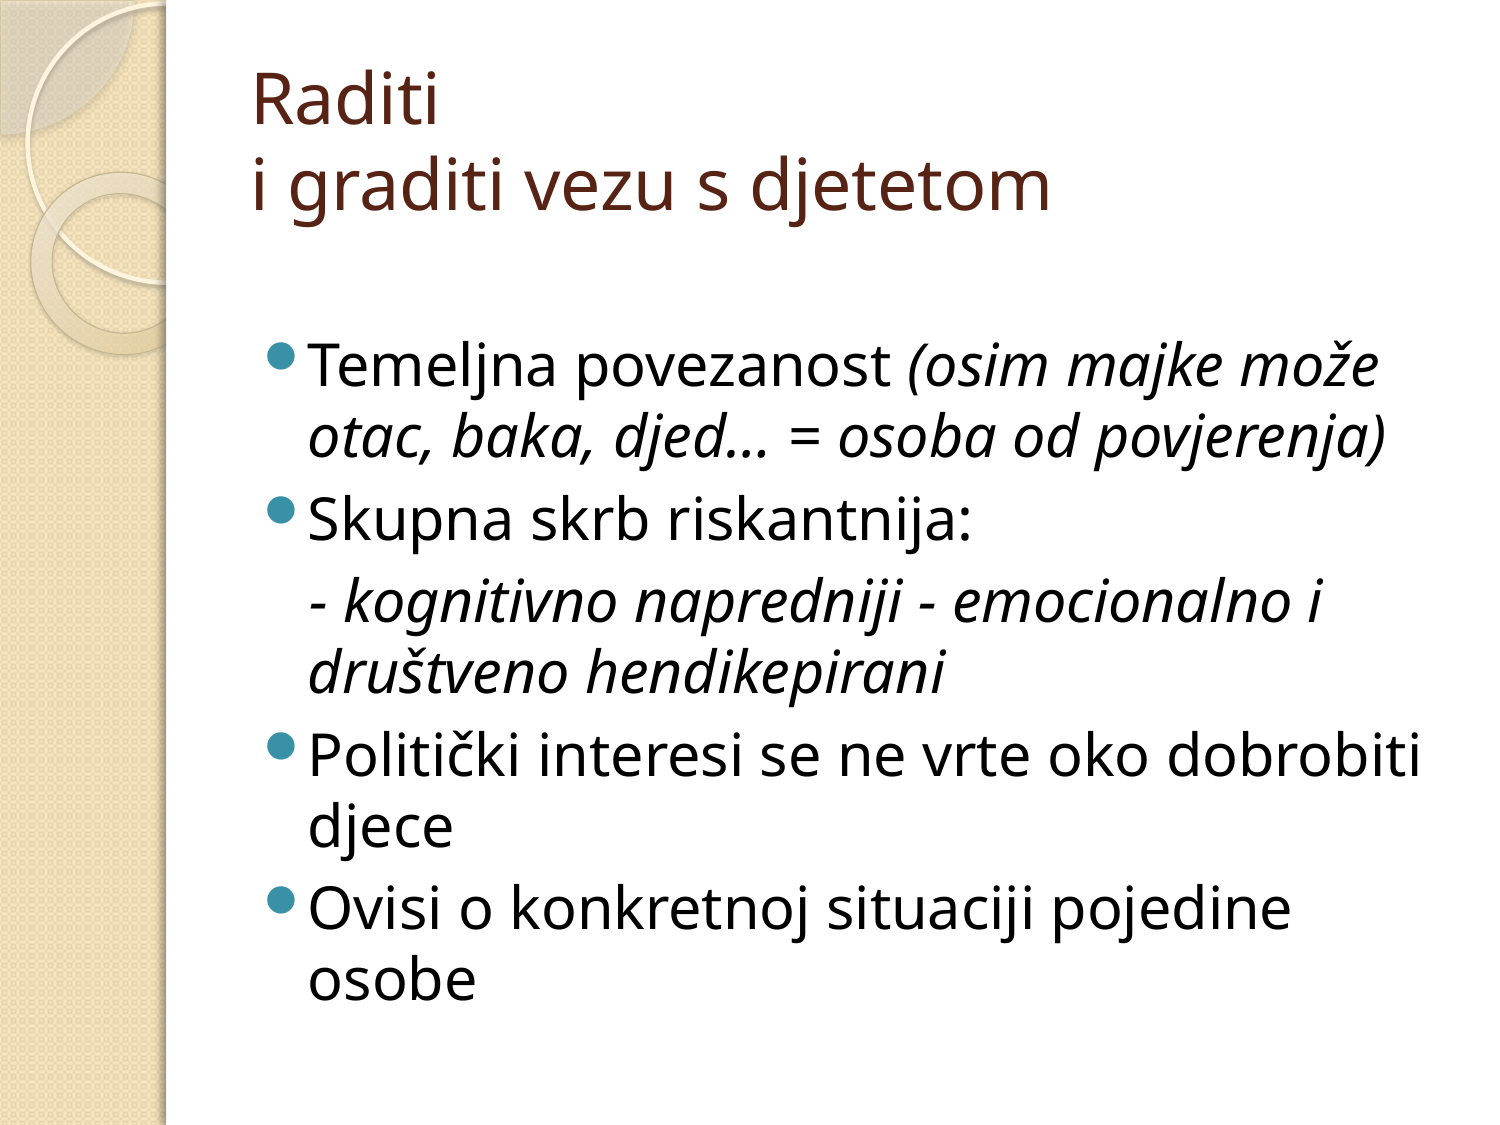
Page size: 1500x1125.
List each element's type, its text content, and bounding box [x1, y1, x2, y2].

list Temeljna povezanost (osim majke može otac, baka, djed… = osoba od povjerenja) Skupna skrb riskantnija: - kognitivno napredniji - emocionalno i društveno hendikepirani Politički interesi se ne vrte oko dobrobiti djece Ovisi o konkretnoj situaciji pojedine osobe [235, 237, 1466, 1025]
title Raditi i graditi vezu s djetetom [235, 45, 1466, 233]
